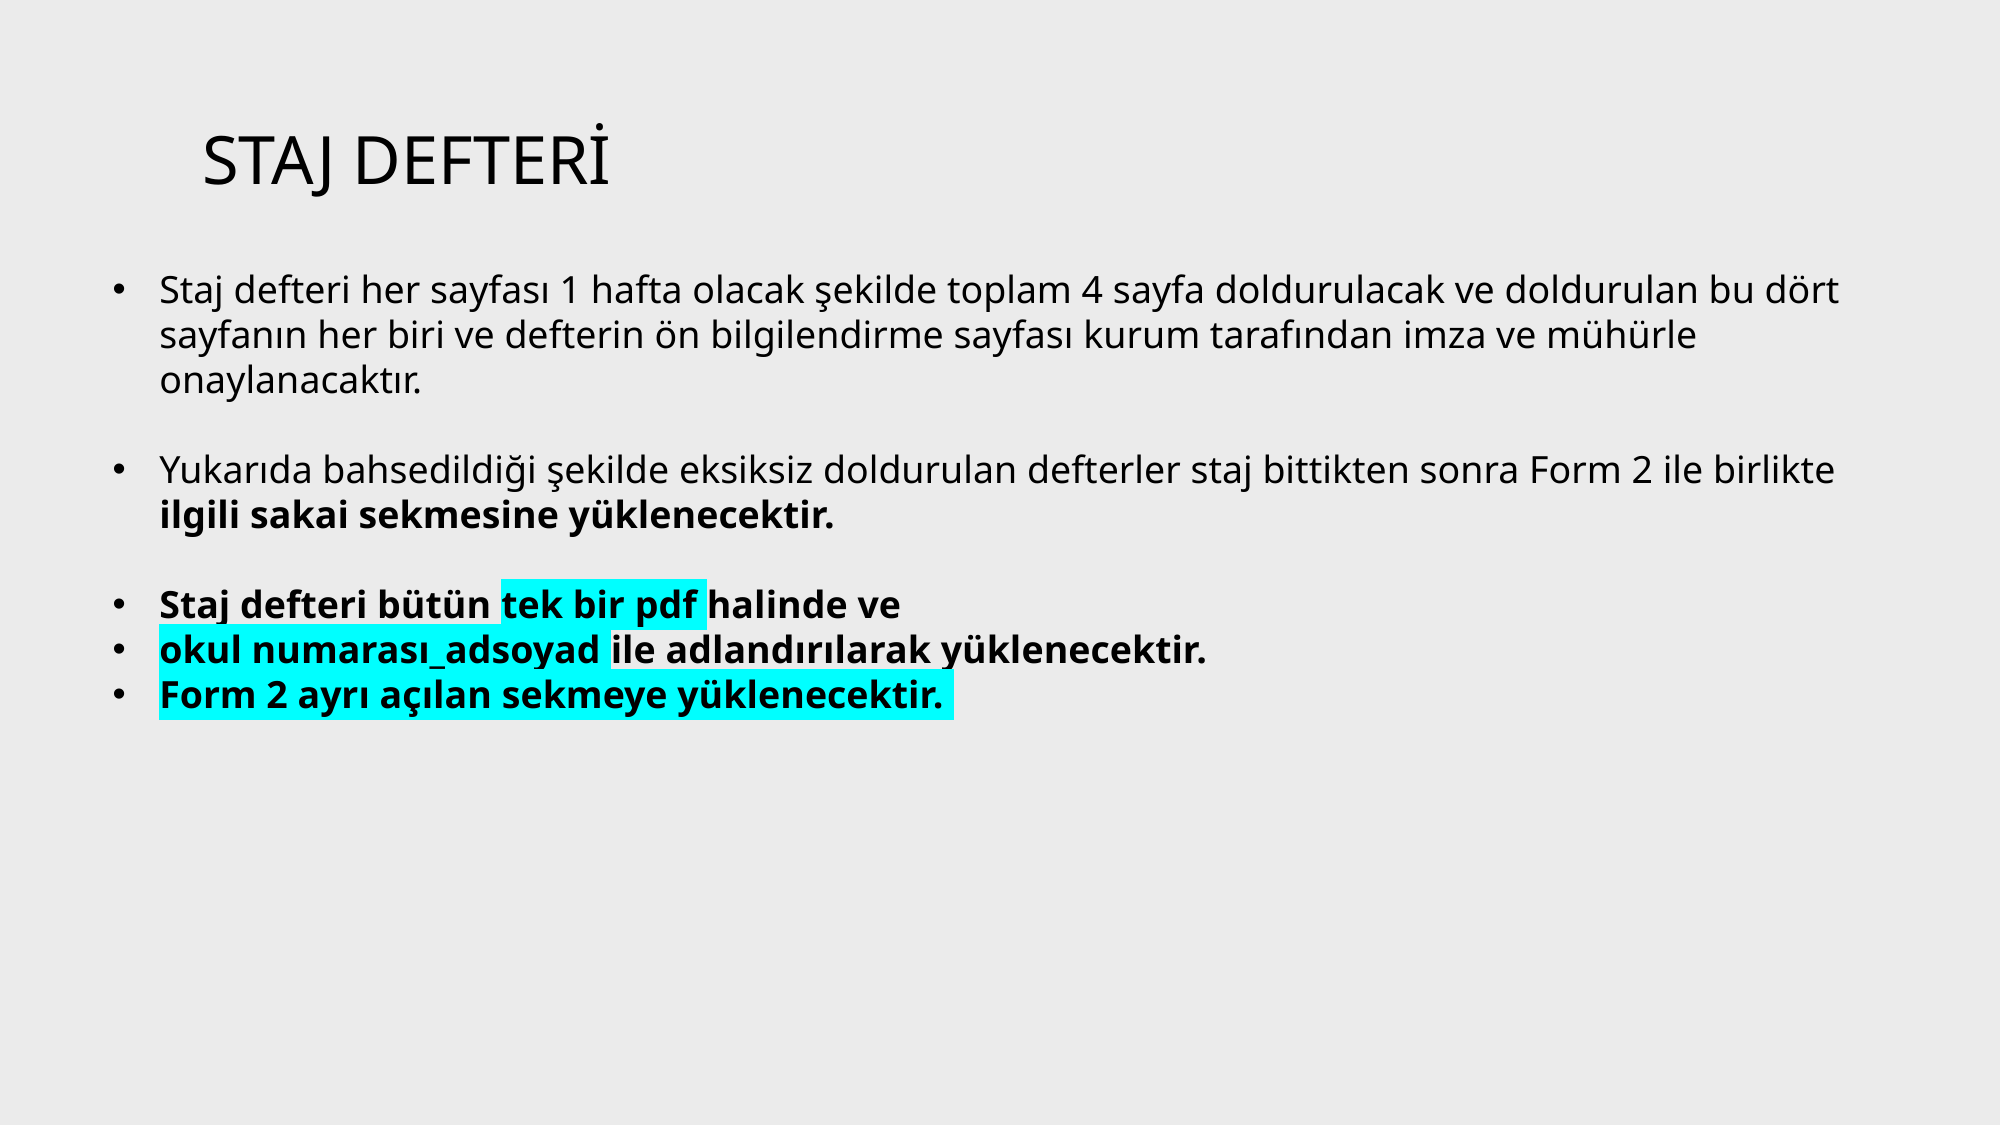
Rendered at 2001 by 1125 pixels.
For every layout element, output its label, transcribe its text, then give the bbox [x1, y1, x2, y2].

title STAJ DEFTERİ [187, 99, 1813, 215]
text_box Staj defteri her sayfası 1 hafta olacak şekilde toplam 4 sayfa doldurulacak ve doldurulan bu dört sayfanın her biri ve defterin ön bilgilendirme sayfası kurum tarafından imza ve mühürle onaylanacaktır. Yukarıda bahsedildiği şekilde eksiksiz doldurulan defterler staj bittikten sonra Form 2 ile birlikte ilgili sakai sekmesine yüklenecektir. Staj defteri bütün tek bir pdf halinde ve okul numarası_adsoyad ile adlandırılarak yüklenecektir. Form 2 ayrı açılan sekmeye yüklenecektir. [97, 259, 1896, 769]
